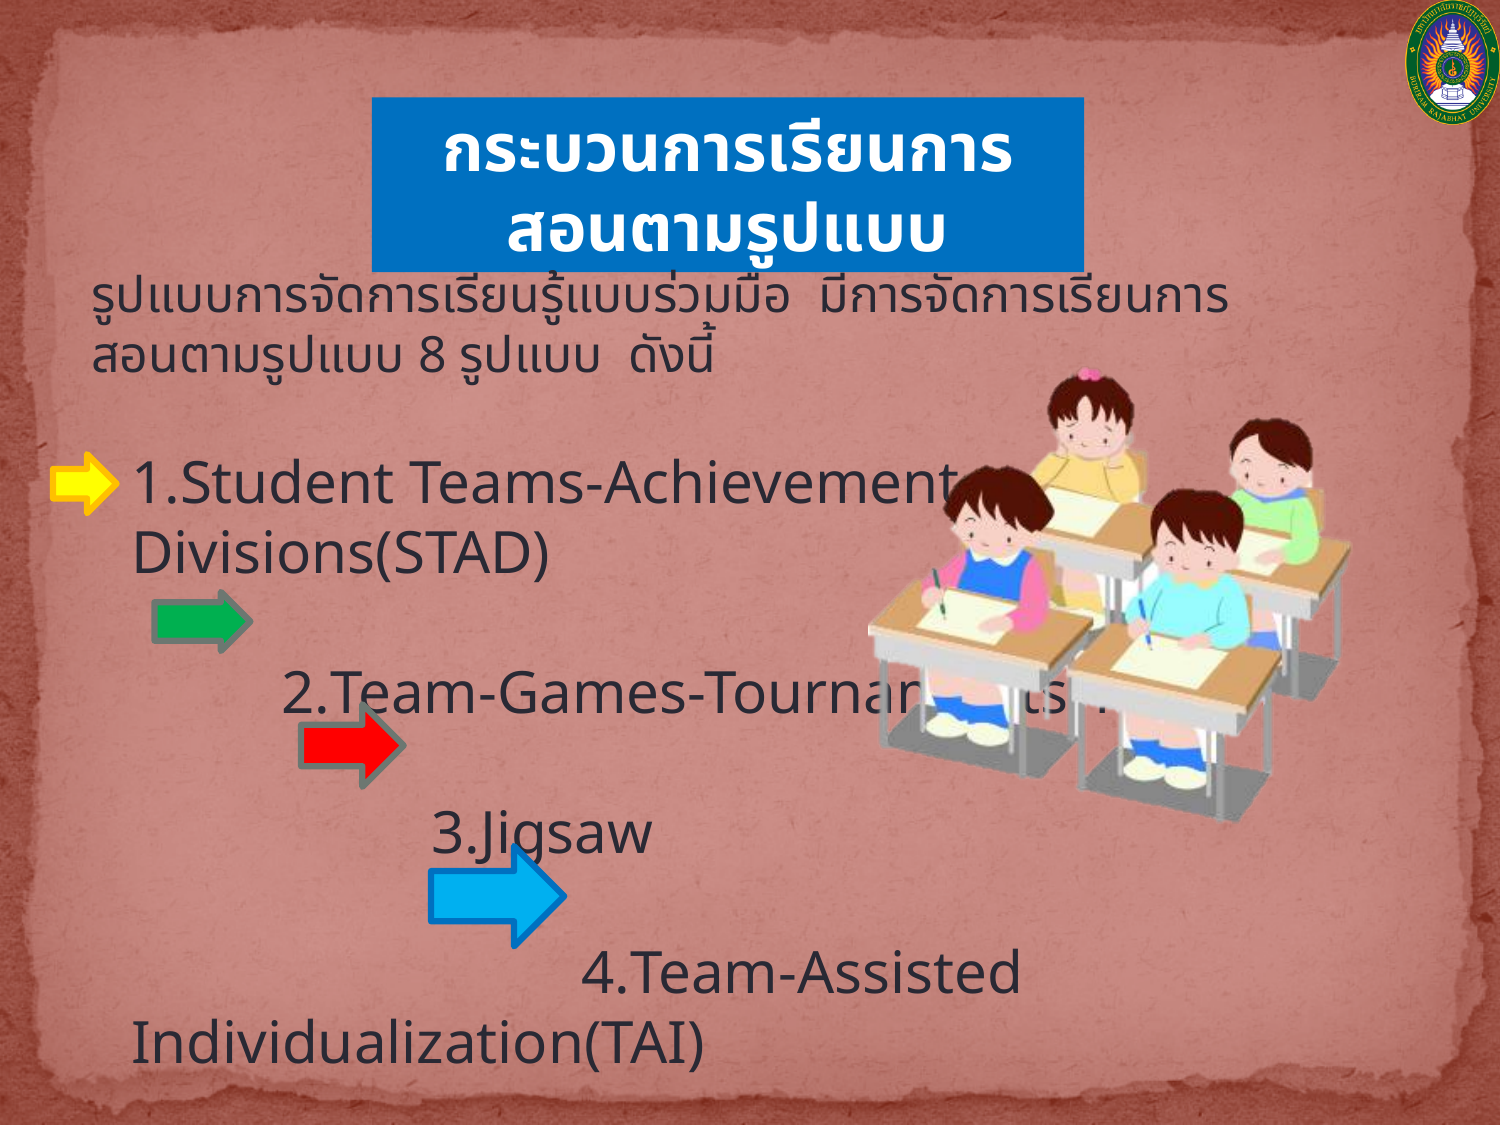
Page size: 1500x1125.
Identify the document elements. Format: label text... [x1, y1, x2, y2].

text_box รูปแบบการจัดการเรียนรู้แบบร่วมมือ มีการจัดการเรียนการสอนตามรูปแบบ 8 รูปแบบ ดังนี้ [76, 255, 1329, 390]
text_box [49, 451, 120, 517]
text_box กระบวนการเรียนการสอนตามรูปแบบ [371, 97, 1085, 255]
picture [1405, 0, 1500, 125]
picture [868, 355, 1353, 824]
text_box [297, 701, 407, 790]
text_box [151, 589, 254, 654]
text_box 1.Student Teams-Achievement Divisions(STAD) 2.Team-Games-Tournaments(TGT) 3.Jigsaw 4.Team-Assisted Individualization(TAI) [116, 437, 1381, 1083]
text_box [427, 843, 568, 950]
